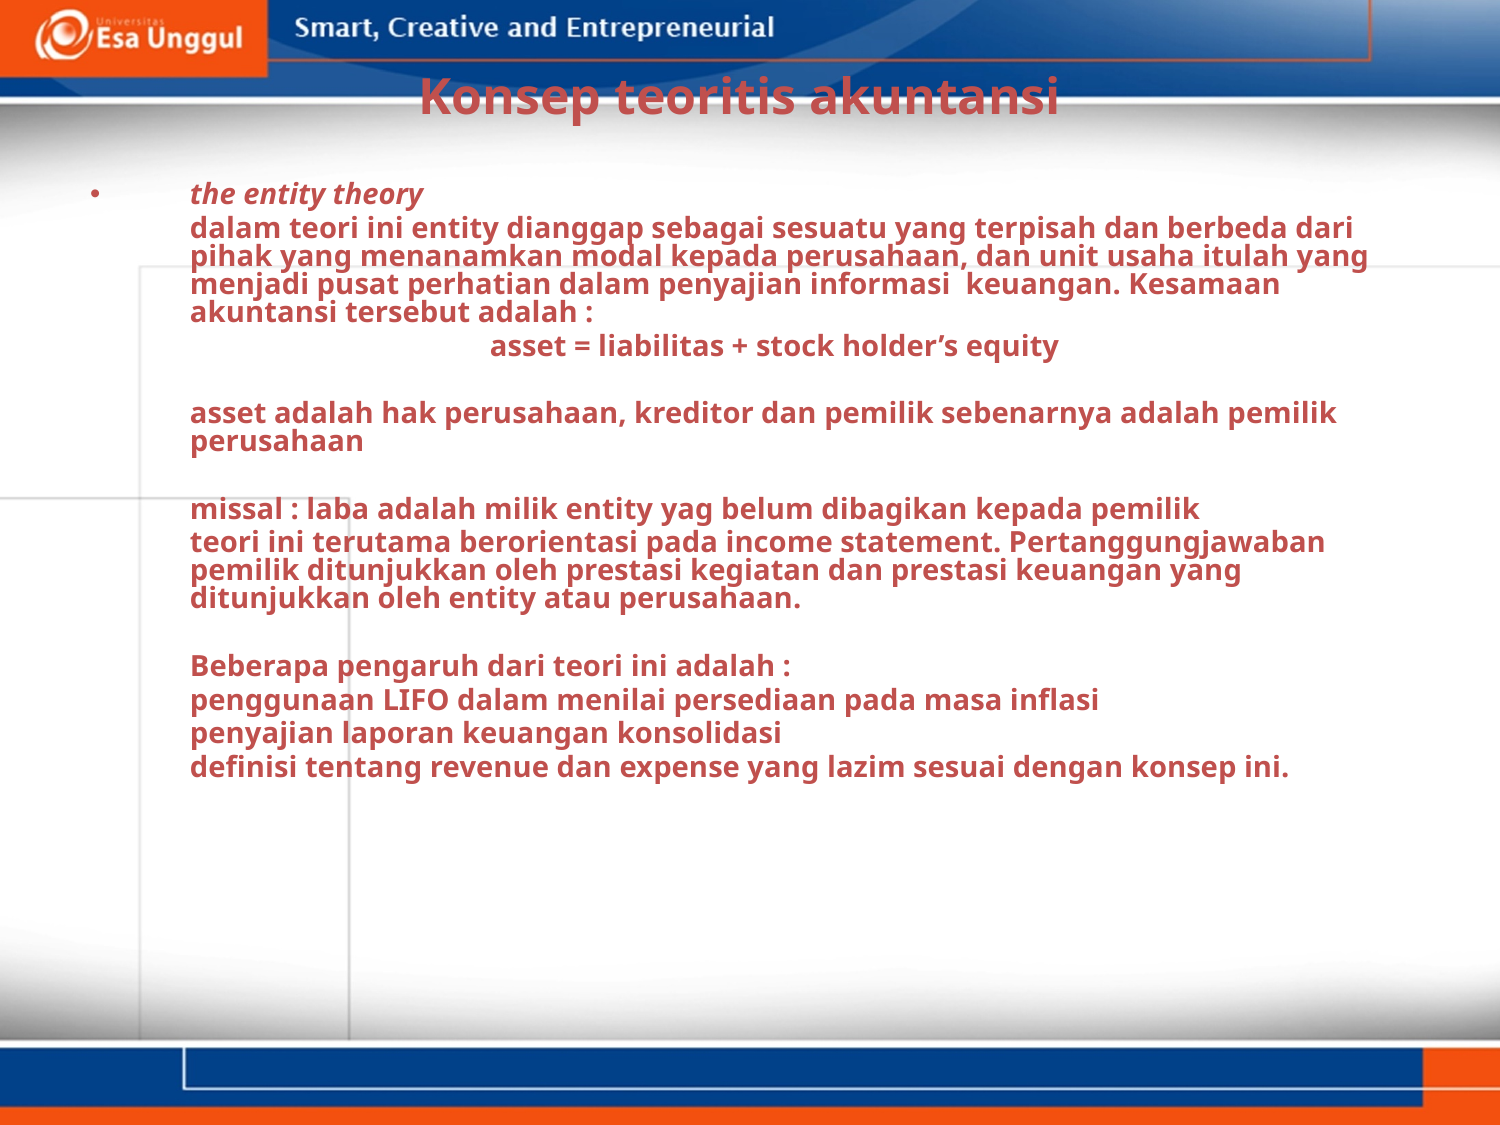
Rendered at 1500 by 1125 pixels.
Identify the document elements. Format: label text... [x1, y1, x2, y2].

list the entity theory dalam teori ini entity dianggap sebagai sesuatu yang terpisah dan berbeda dari pihak yang menanamkan modal kepada perusahaan, dan unit usaha itulah yang menjadi pusat perhatian dalam penyajian informasi keuangan. Kesamaan akuntansi tersebut adalah : asset = liabilitas + stock holder’s equity asset adalah hak perusahaan, kreditor dan pemilik sebenarnya adalah pemilik perusahaan missal : laba adalah milik entity yag belum dibagikan kepada pemilik teori ini terutama berorientasi pada income statement. Pertanggungjawaban pemilik ditunjukkan oleh prestasi kegiatan dan prestasi keuangan yang ditunjukkan oleh entity atau perusahaan. Beberapa pengaruh dari teori ini adalah : penggunaan LIFO dalam menilai persediaan pada masa inflasi penyajian laporan keuangan konsolidasi definisi tentang revenue dan expense yang lazim sesuai dengan konsep ini. [75, 174, 1425, 1006]
picture [0, 0, 1500, 1125]
title Konsep teoritis akuntansi [64, 78, 1415, 171]
